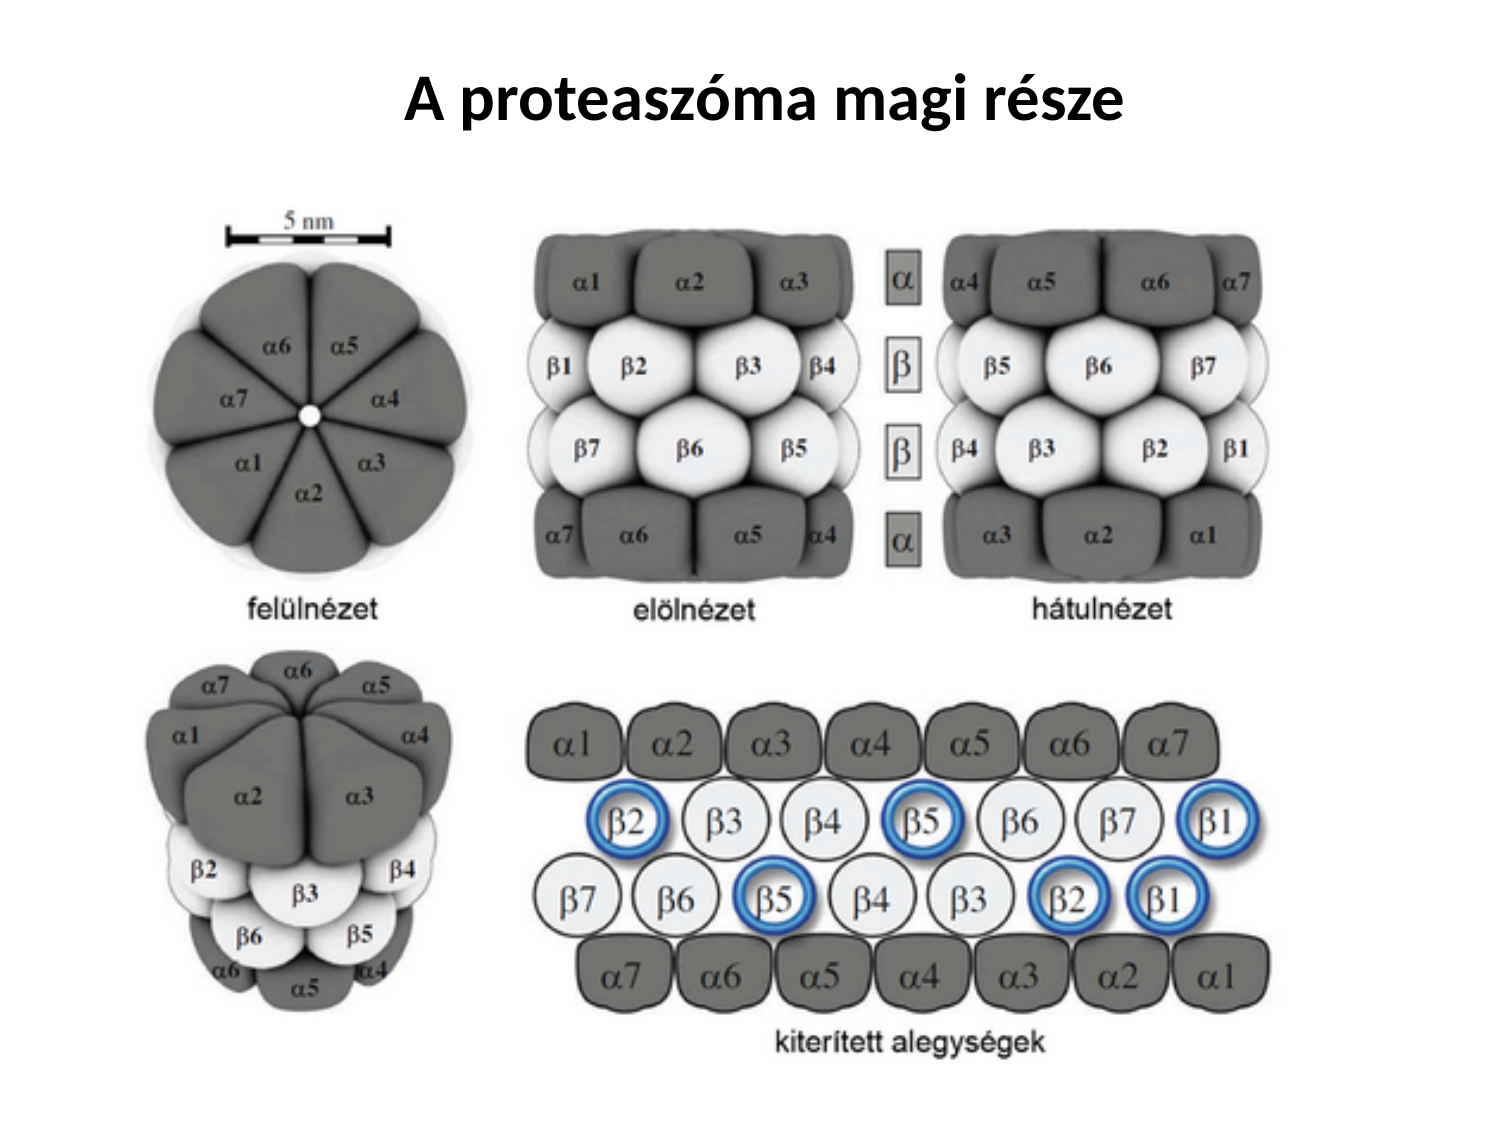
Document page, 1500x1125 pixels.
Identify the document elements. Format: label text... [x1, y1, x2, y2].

picture [128, 198, 1301, 1079]
text_box A proteaszóma magi része [389, 46, 1141, 142]
